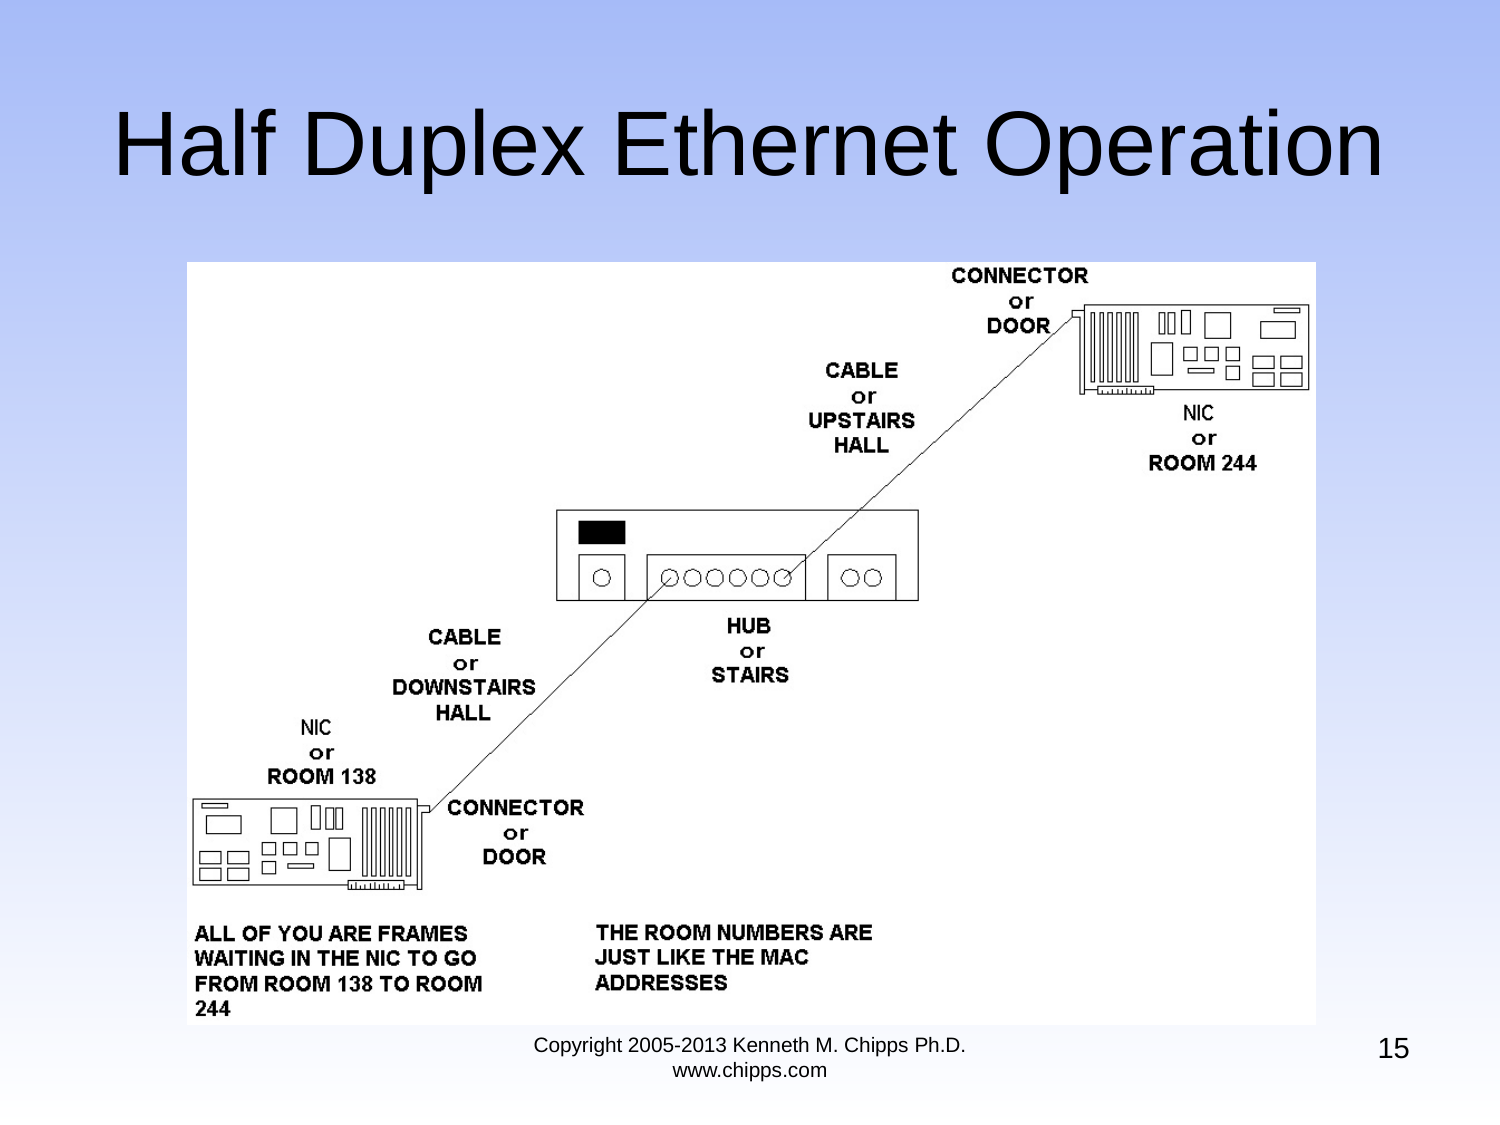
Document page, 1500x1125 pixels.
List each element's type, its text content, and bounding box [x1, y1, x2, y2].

slide_number 15 [1074, 1021, 1426, 1101]
picture [187, 262, 1316, 1026]
footer Copyright 2005-2013 Kenneth M. Chipps Ph.D. www.chipps.com [449, 1035, 1051, 1103]
title Half Duplex Ethernet Operation [74, 44, 1426, 233]
